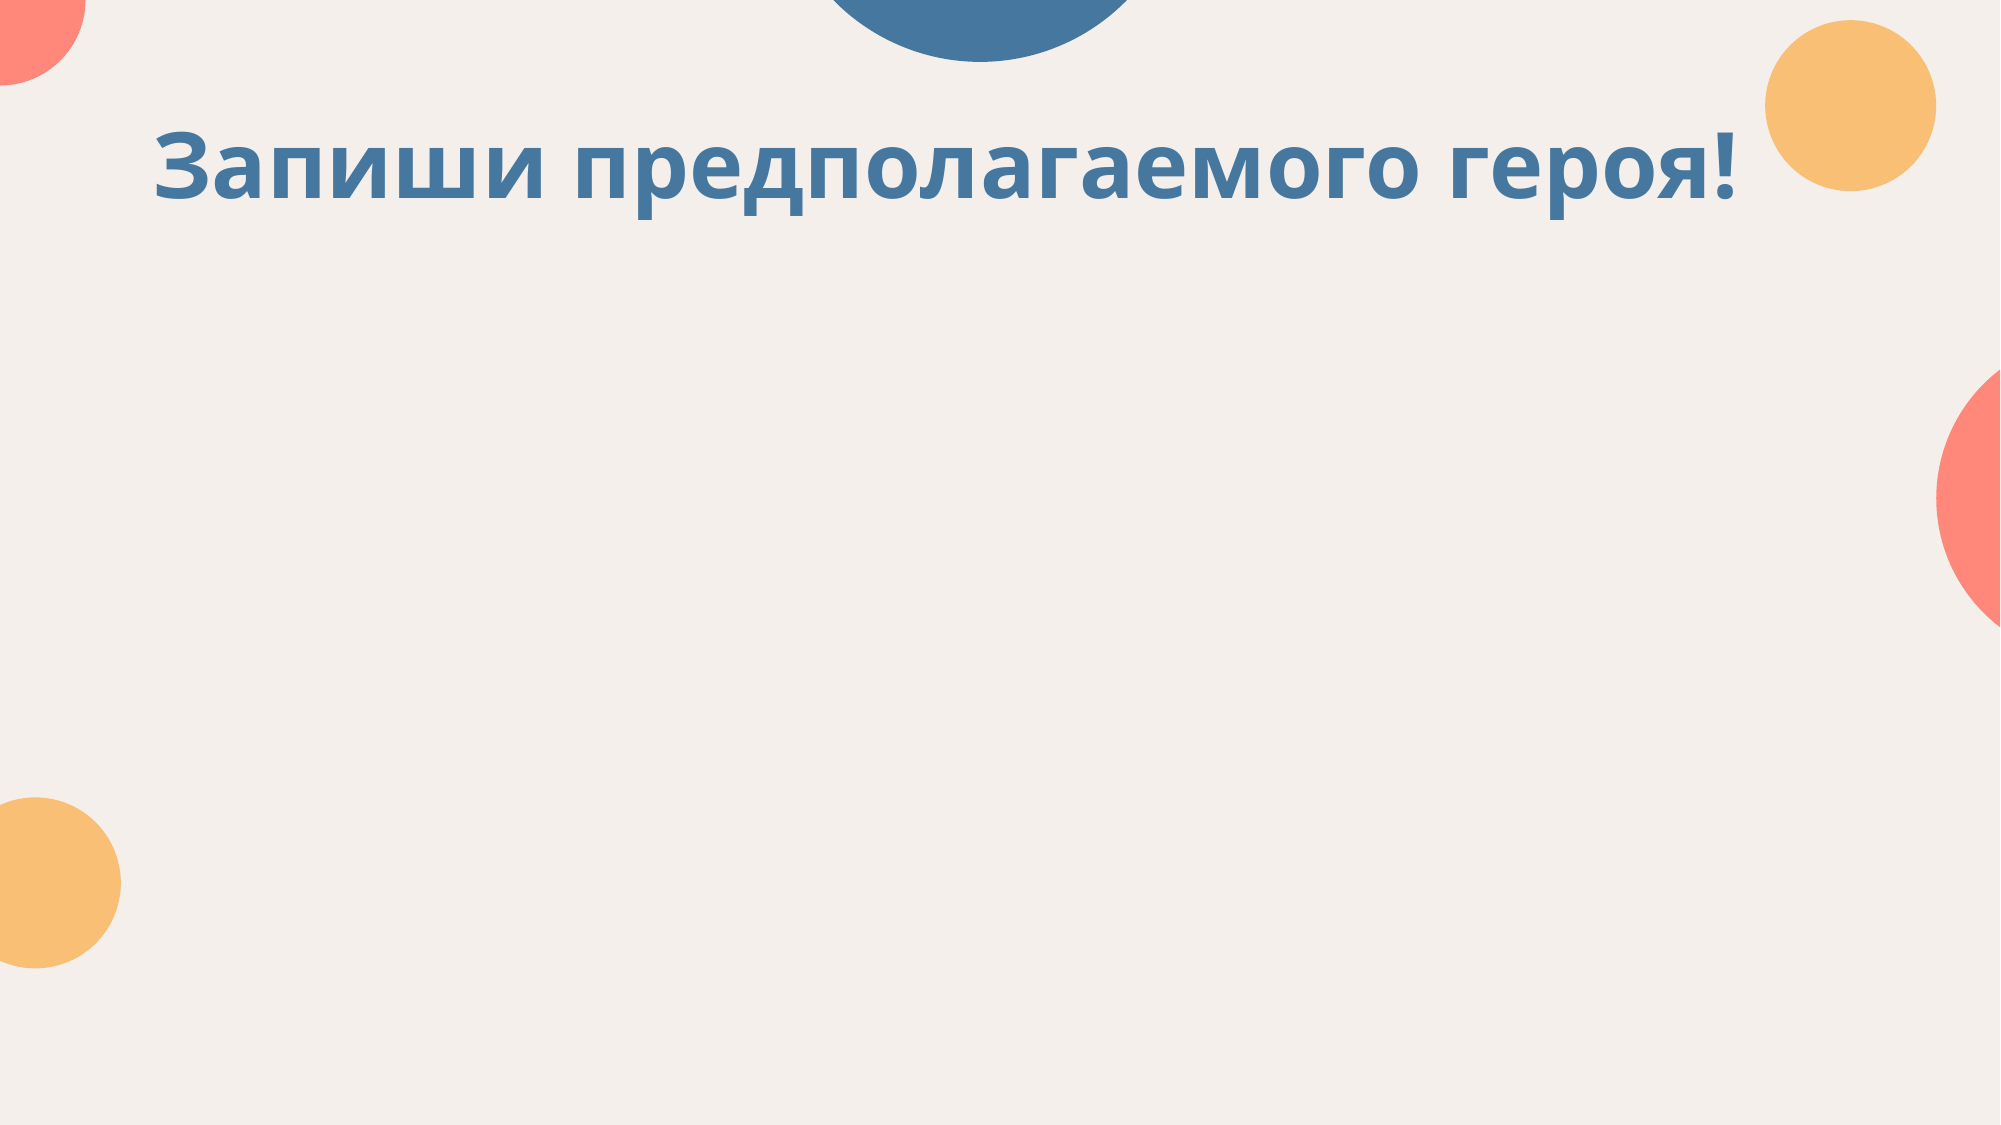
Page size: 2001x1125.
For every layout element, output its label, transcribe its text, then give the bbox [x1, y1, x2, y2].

title Запиши предполагаемого героя! [137, 59, 1863, 278]
